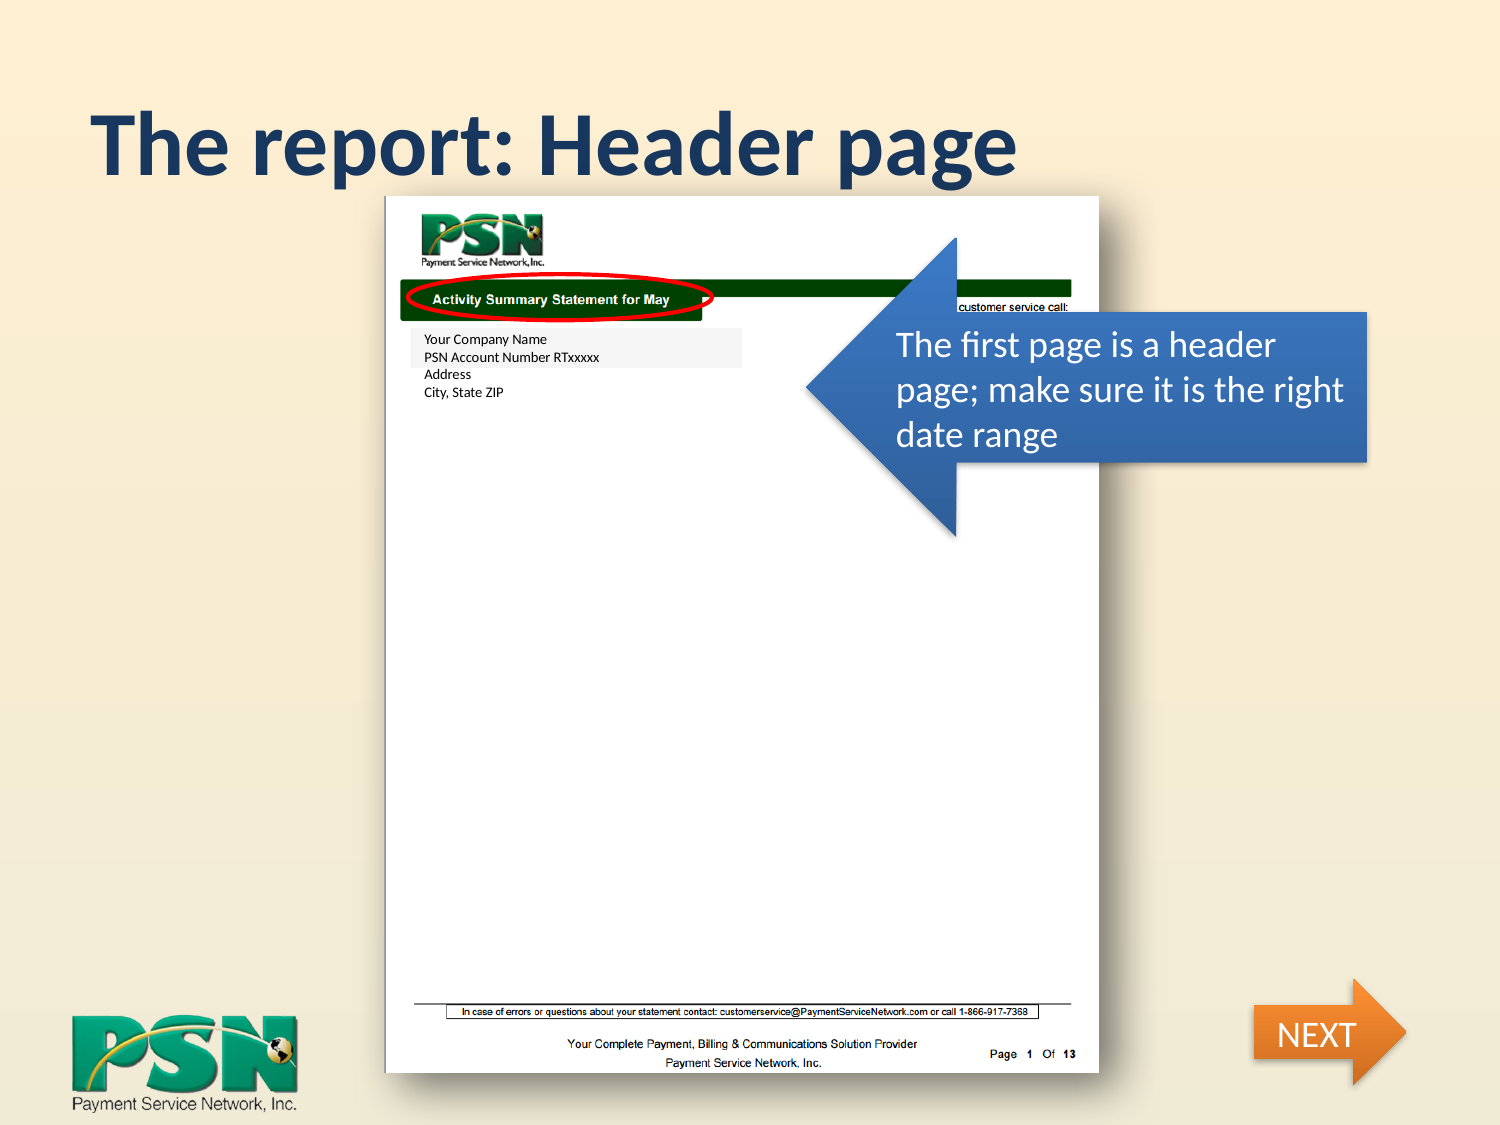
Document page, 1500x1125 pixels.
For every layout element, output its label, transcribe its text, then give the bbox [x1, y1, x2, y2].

text_box The first page is a header page; make sure it is the right date range [1104, 312, 1368, 463]
picture [62, 1013, 307, 1113]
text_box NEXT [1254, 978, 1407, 1086]
title The report: Header page [75, 45, 1425, 233]
picture [383, 196, 1100, 1074]
